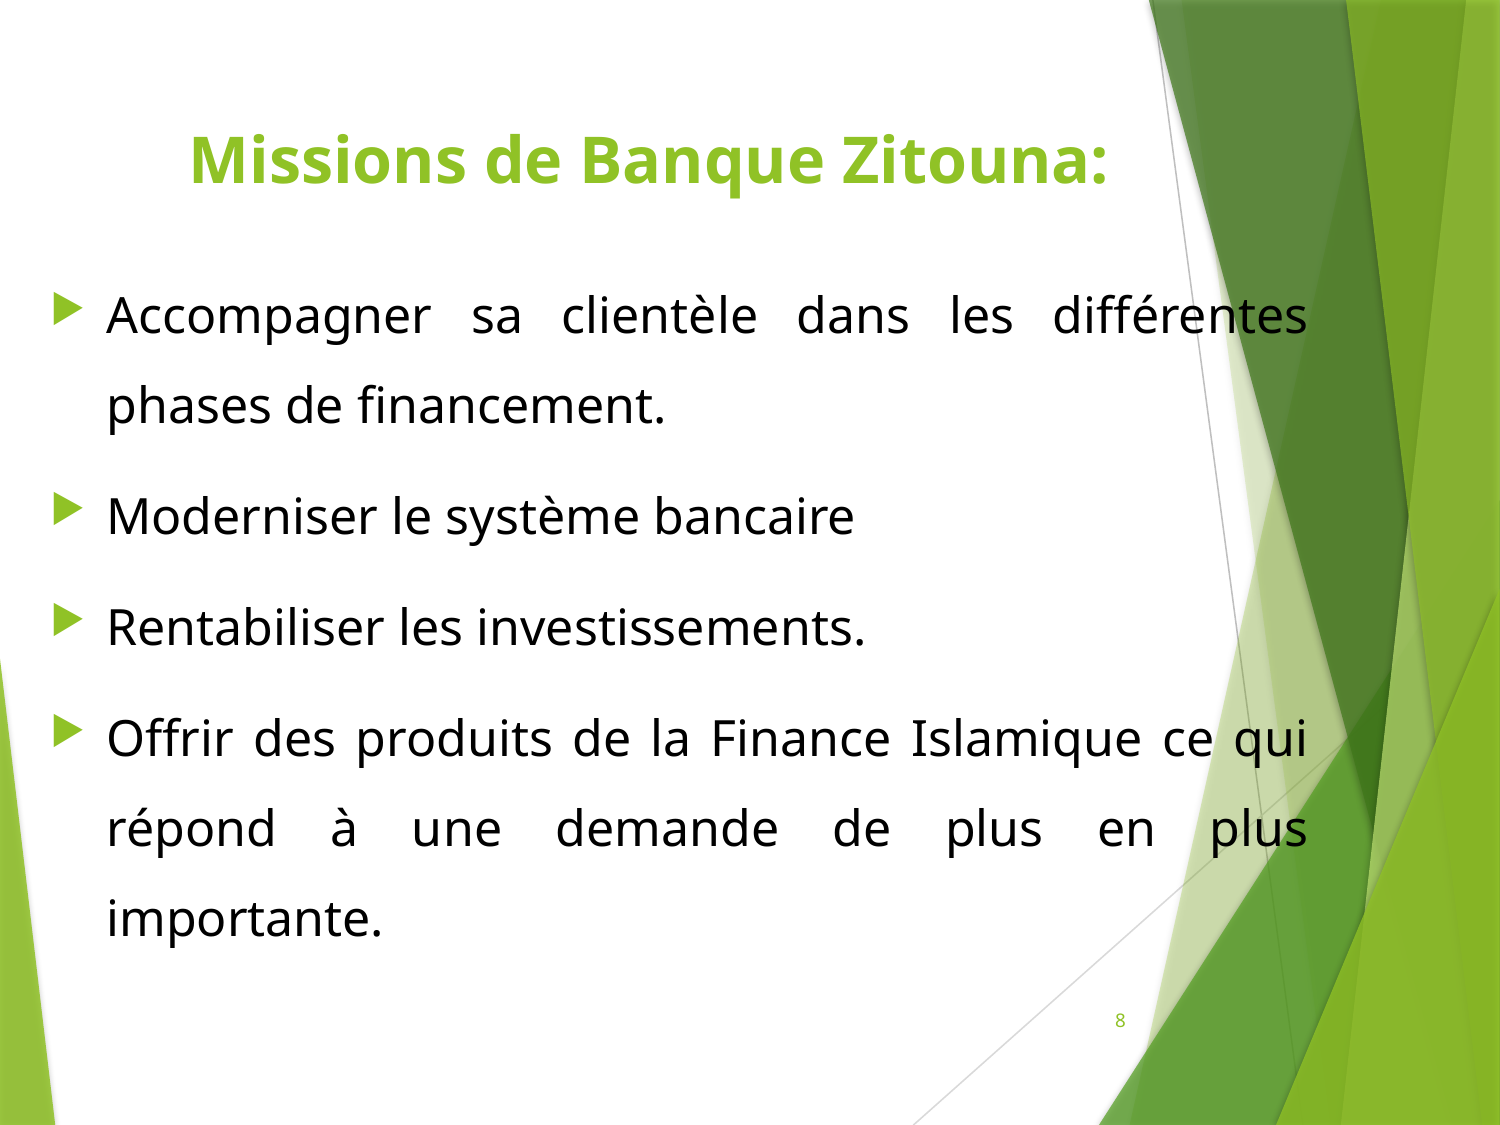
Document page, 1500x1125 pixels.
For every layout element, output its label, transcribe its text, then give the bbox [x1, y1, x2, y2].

list Accompagner sa clientèle dans les différentes phases de financement. Moderniser le système bancaire Rentabiliser les investissements. Offrir des produits de la Finance Islamique ce qui répond à une demande de plus en plus importante. [34, 245, 1325, 1044]
slide_number 8 [1056, 991, 1141, 1051]
title Missions de Banque Zitouna: [128, 111, 1187, 245]
